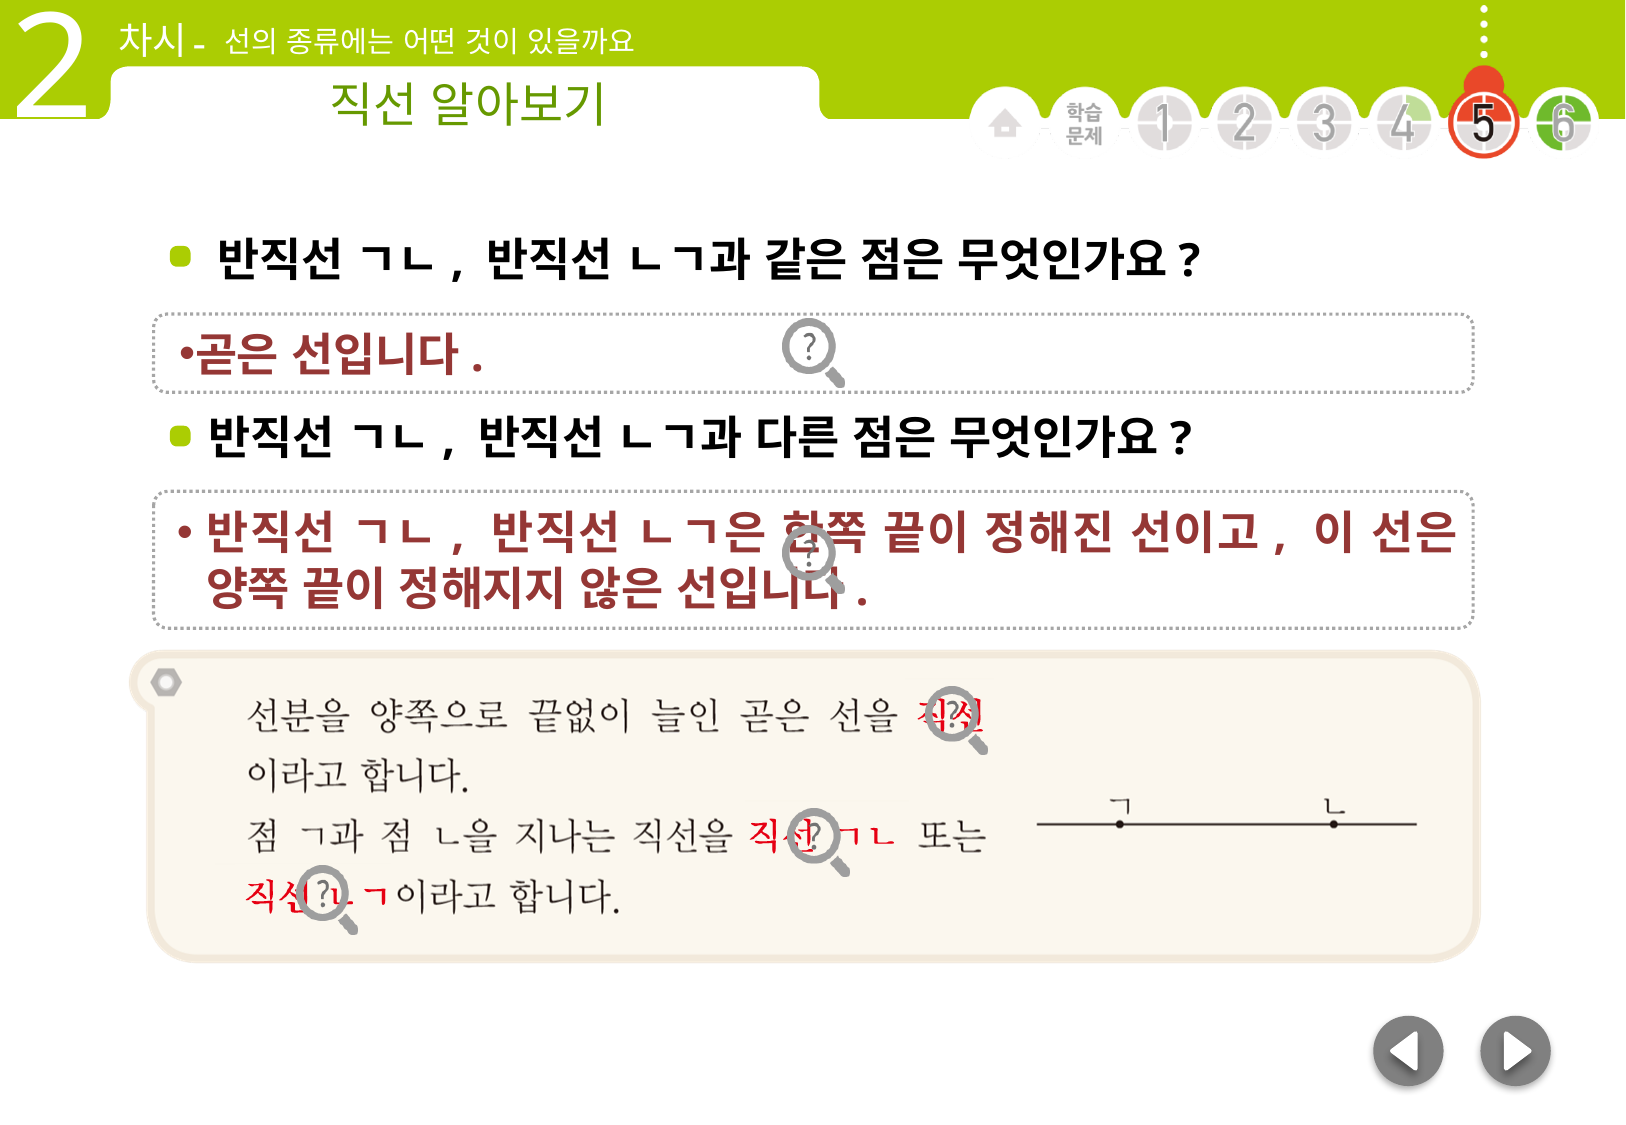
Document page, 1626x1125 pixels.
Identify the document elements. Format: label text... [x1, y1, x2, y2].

text_box [0, 0, 1625, 75]
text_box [1480, 1015, 1551, 1087]
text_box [1373, 1015, 1444, 1087]
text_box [169, 223, 1223, 295]
text_box 반직선 ㄱㄴ, 반직선 ㄴㄱ은 한쪽 끝이 정해진 선이고, 이 선은 양쪽 끝이 정해지지 않은 선입니다. [162, 496, 1471, 620]
text_box [151, 311, 1476, 395]
picture [968, 4, 1599, 159]
text_box 직선 알아보기 [109, 75, 828, 140]
text_box 곧은 선입니다. [164, 317, 552, 388]
picture [782, 525, 845, 595]
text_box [169, 400, 1208, 472]
picture [782, 318, 845, 388]
text_box [151, 489, 1476, 620]
picture [88, 621, 1490, 998]
